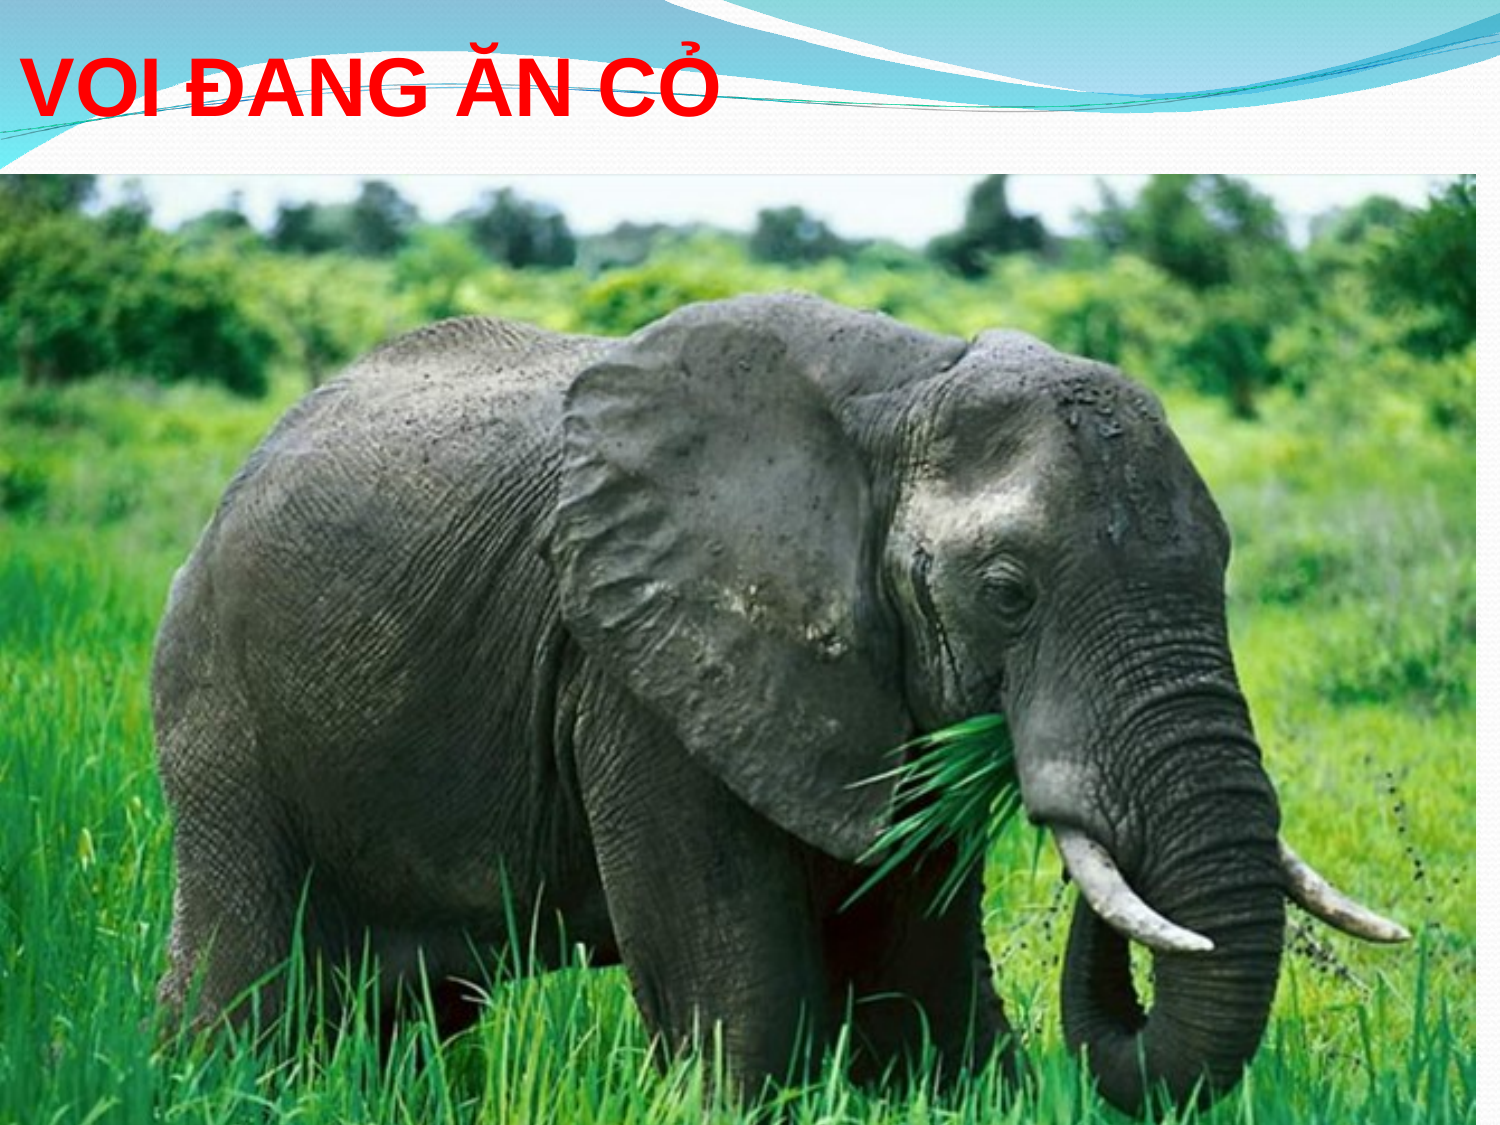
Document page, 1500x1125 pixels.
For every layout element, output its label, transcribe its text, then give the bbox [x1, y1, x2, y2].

picture [0, 0, 1500, 1125]
text_box VOI ĐANG ĂN CỎ [4, 24, 1355, 141]
